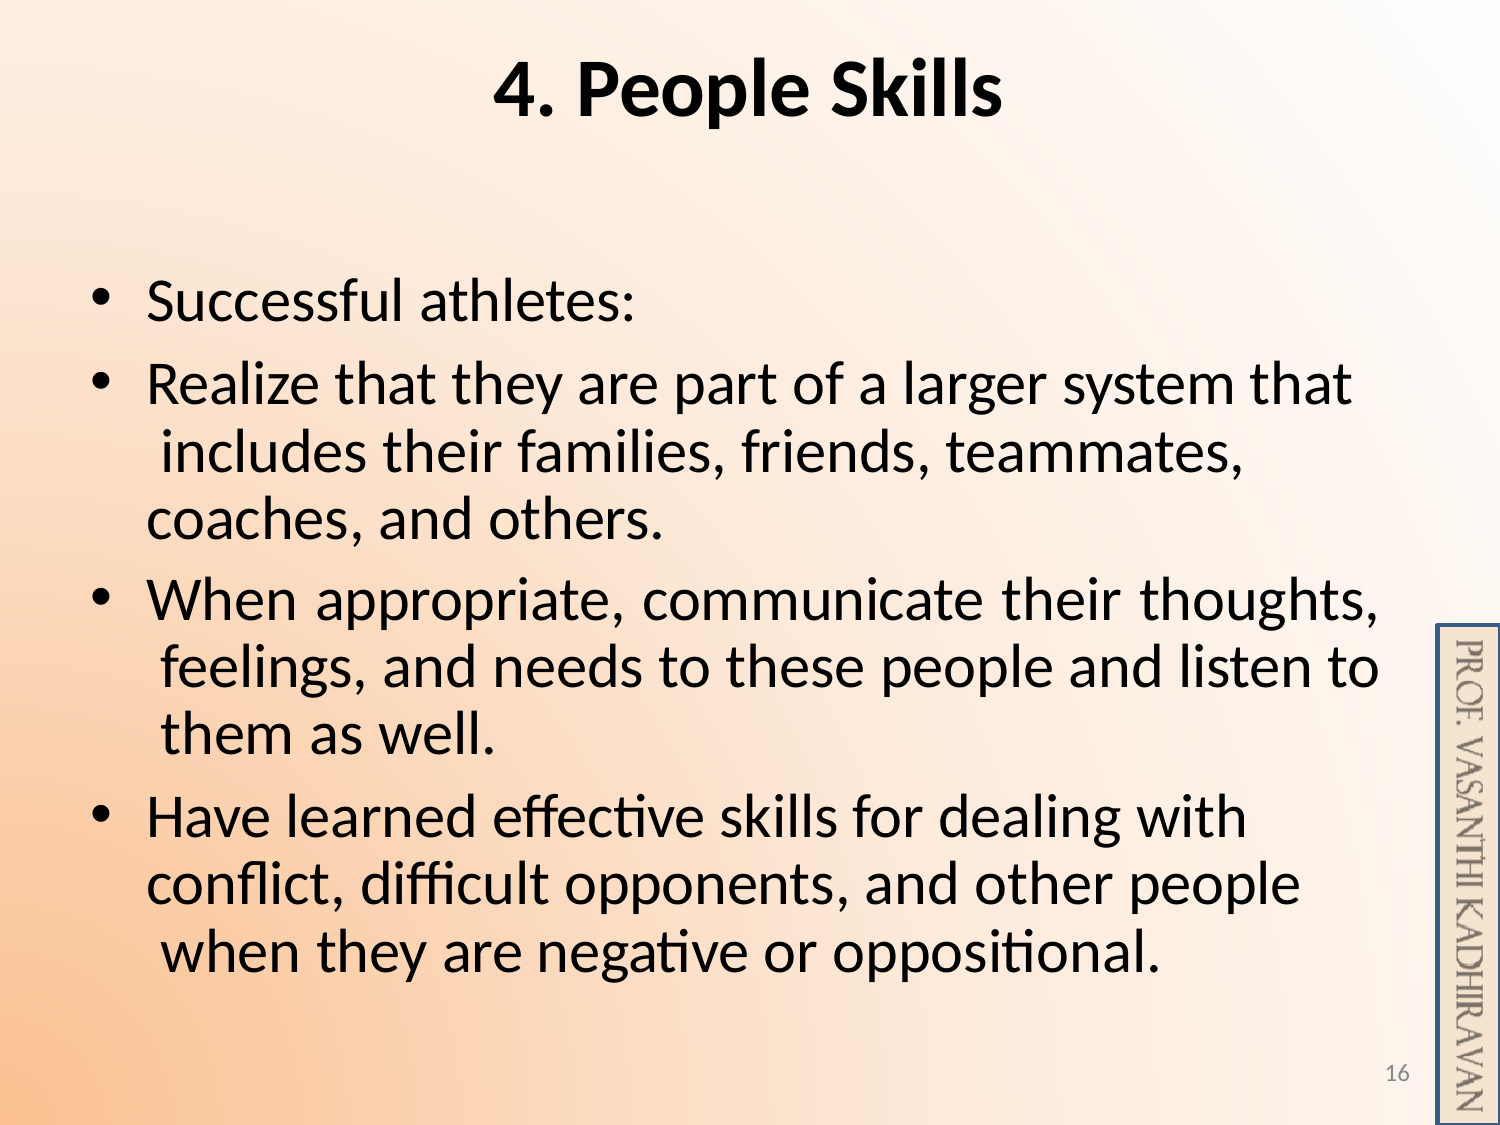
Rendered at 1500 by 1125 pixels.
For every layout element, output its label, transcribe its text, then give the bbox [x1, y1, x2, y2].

title 4. People Skills [491, 31, 1009, 222]
picture [0, 0, 1500, 1125]
slide_number 16 [1380, 1060, 1415, 1125]
picture [1440, 627, 1498, 1123]
text_box Successful athletes: Realize that they are part of a larger system that includes their families, friends, teammates, coaches, and others. When appropriate, communicate their thoughts, feelings, and needs to these people and listen to them as well. Have learned effective skills for dealing with conflict, difficult opponents, and other people when they are negative or oppositional. [87, 248, 1382, 986]
